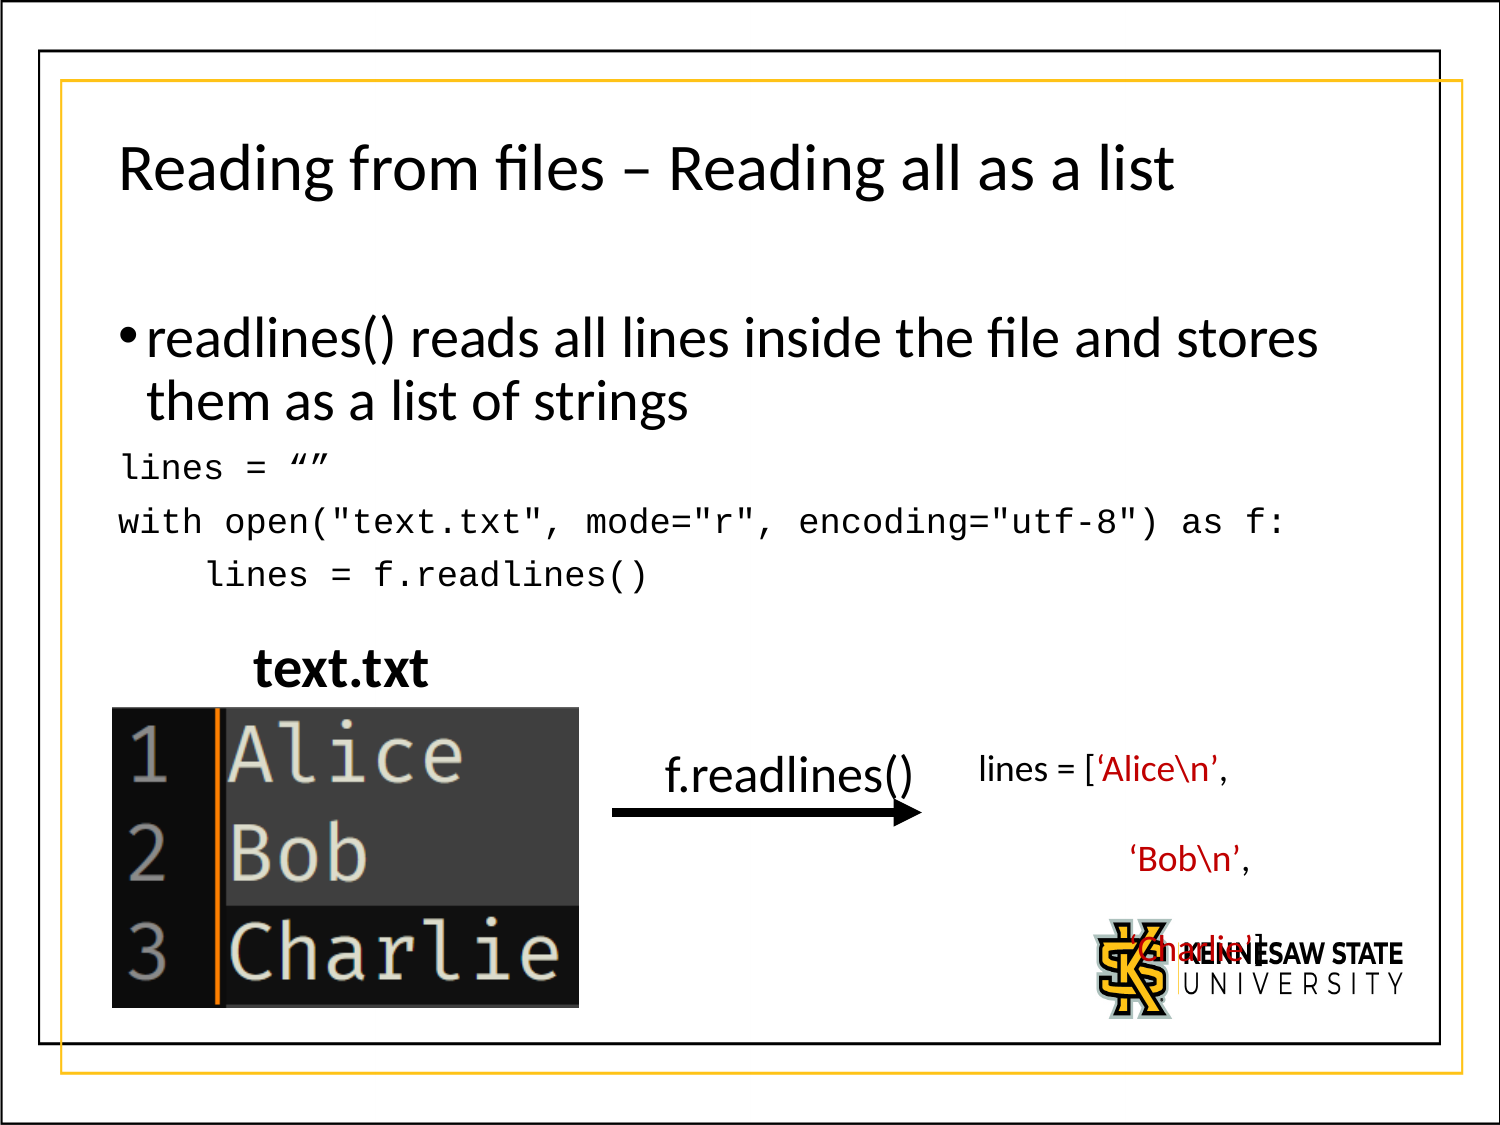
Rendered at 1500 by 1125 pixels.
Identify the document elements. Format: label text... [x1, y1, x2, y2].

text_box text.txt [238, 621, 452, 707]
text_box f.readlines() [649, 732, 957, 810]
title Reading from files – Reading all as a list [103, 59, 1397, 278]
text_box lines = [‘Alice\n’, ‘Bob\n’, ‘Charlie’] [963, 736, 1288, 977]
list readlines() reads all lines inside the file and stores them as a list of strings lines = “” with open("text.txt", mode="r", encoding="utf-8") as f: lines = f.readlines() [103, 299, 1397, 1014]
picture [0, 0, 1500, 1125]
